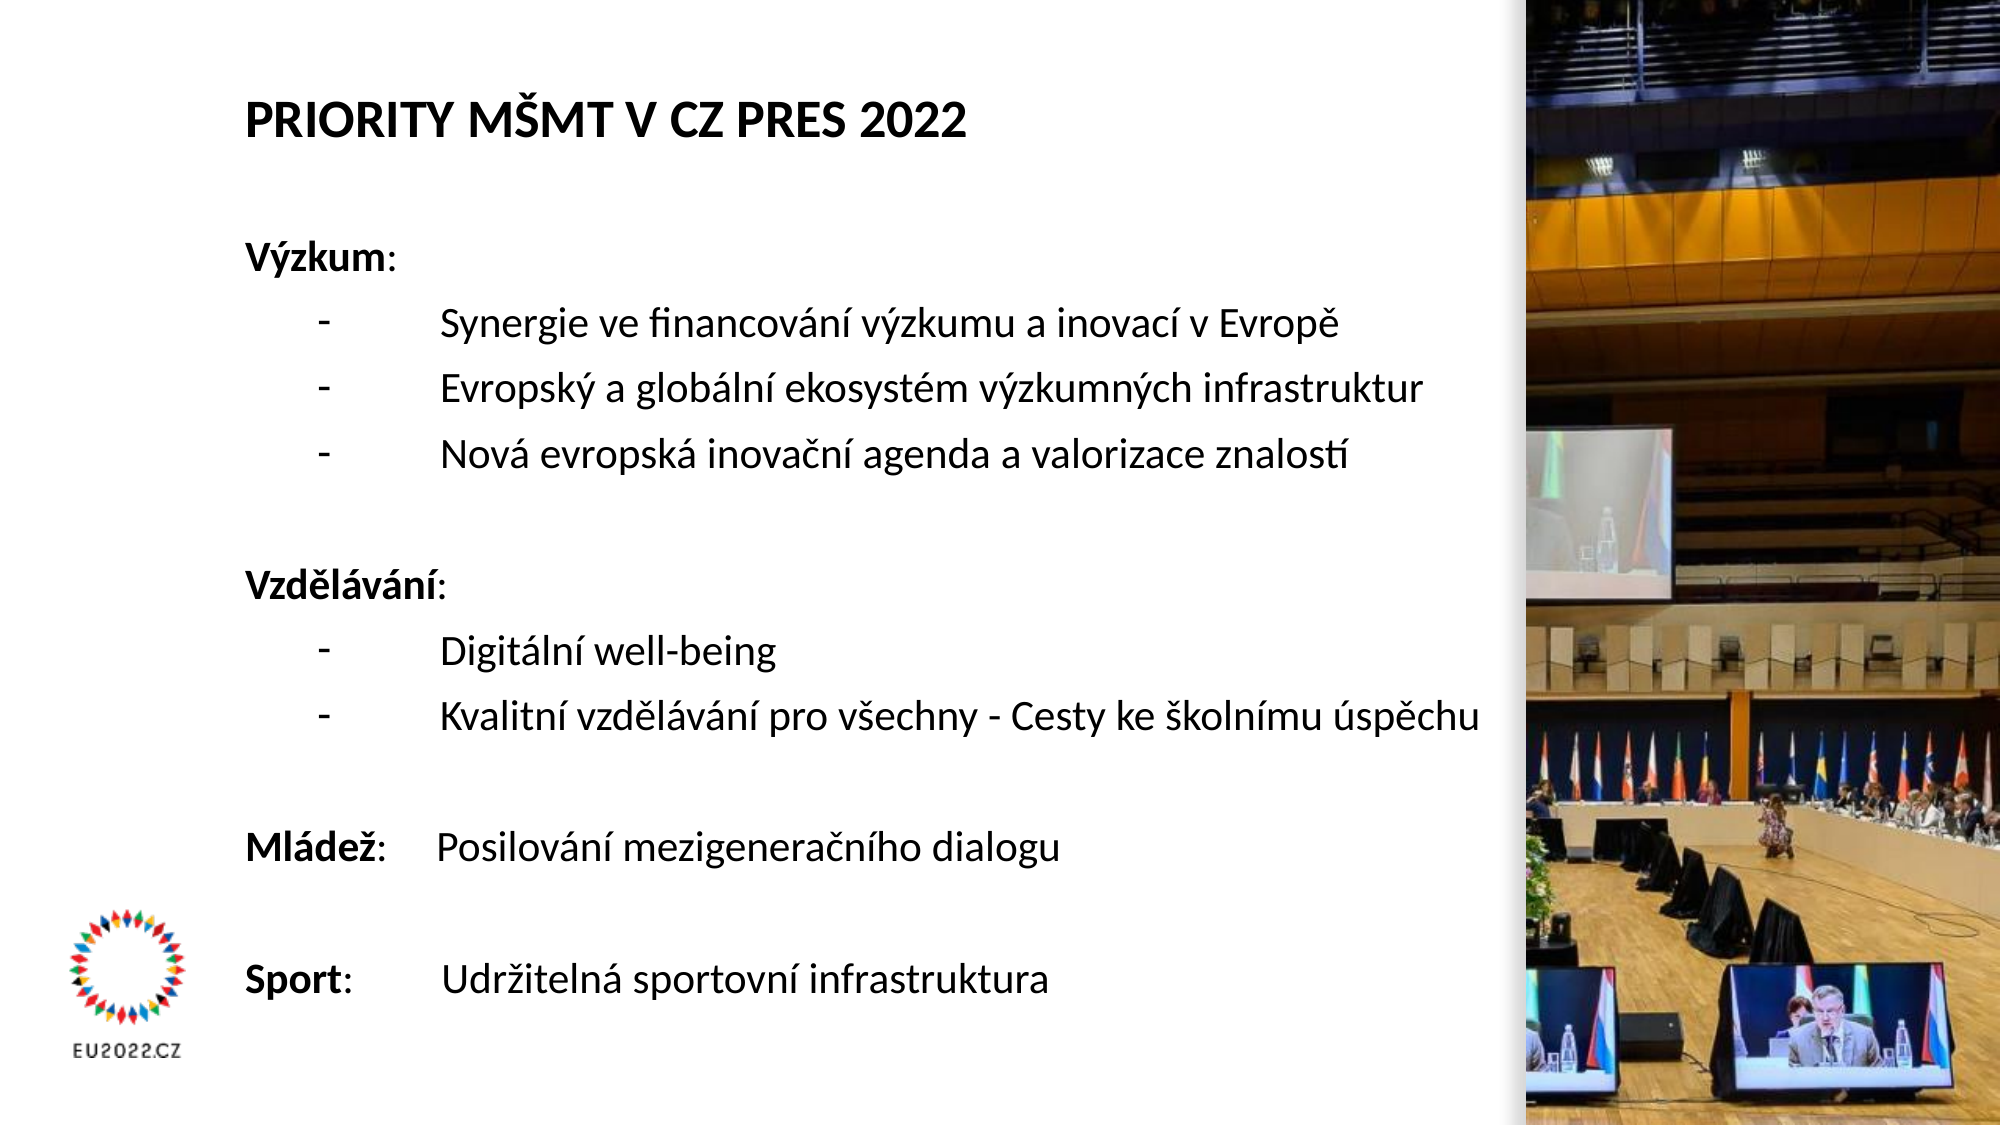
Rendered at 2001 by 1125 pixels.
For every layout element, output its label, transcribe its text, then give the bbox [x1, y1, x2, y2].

list PRIORITY MŠMT V CZ PRES 2022 Výzkum: Synergie ve financování výzkumu a inovací v Evropě Evropský a globální ekosystém výzkumných infrastruktur Nová evropská inovační agenda a valorizace znalostí Vzdělávání: Digitální well-being Kvalitní vzdělávání pro všechny - Cesty ke školnímu úspěchu Mládež: Posilování mezigeneračního dialogu Sport: Udržitelná sportovní infrastruktura [217, 63, 1504, 1058]
picture [1526, 0, 2000, 1125]
picture [69, 909, 186, 1058]
